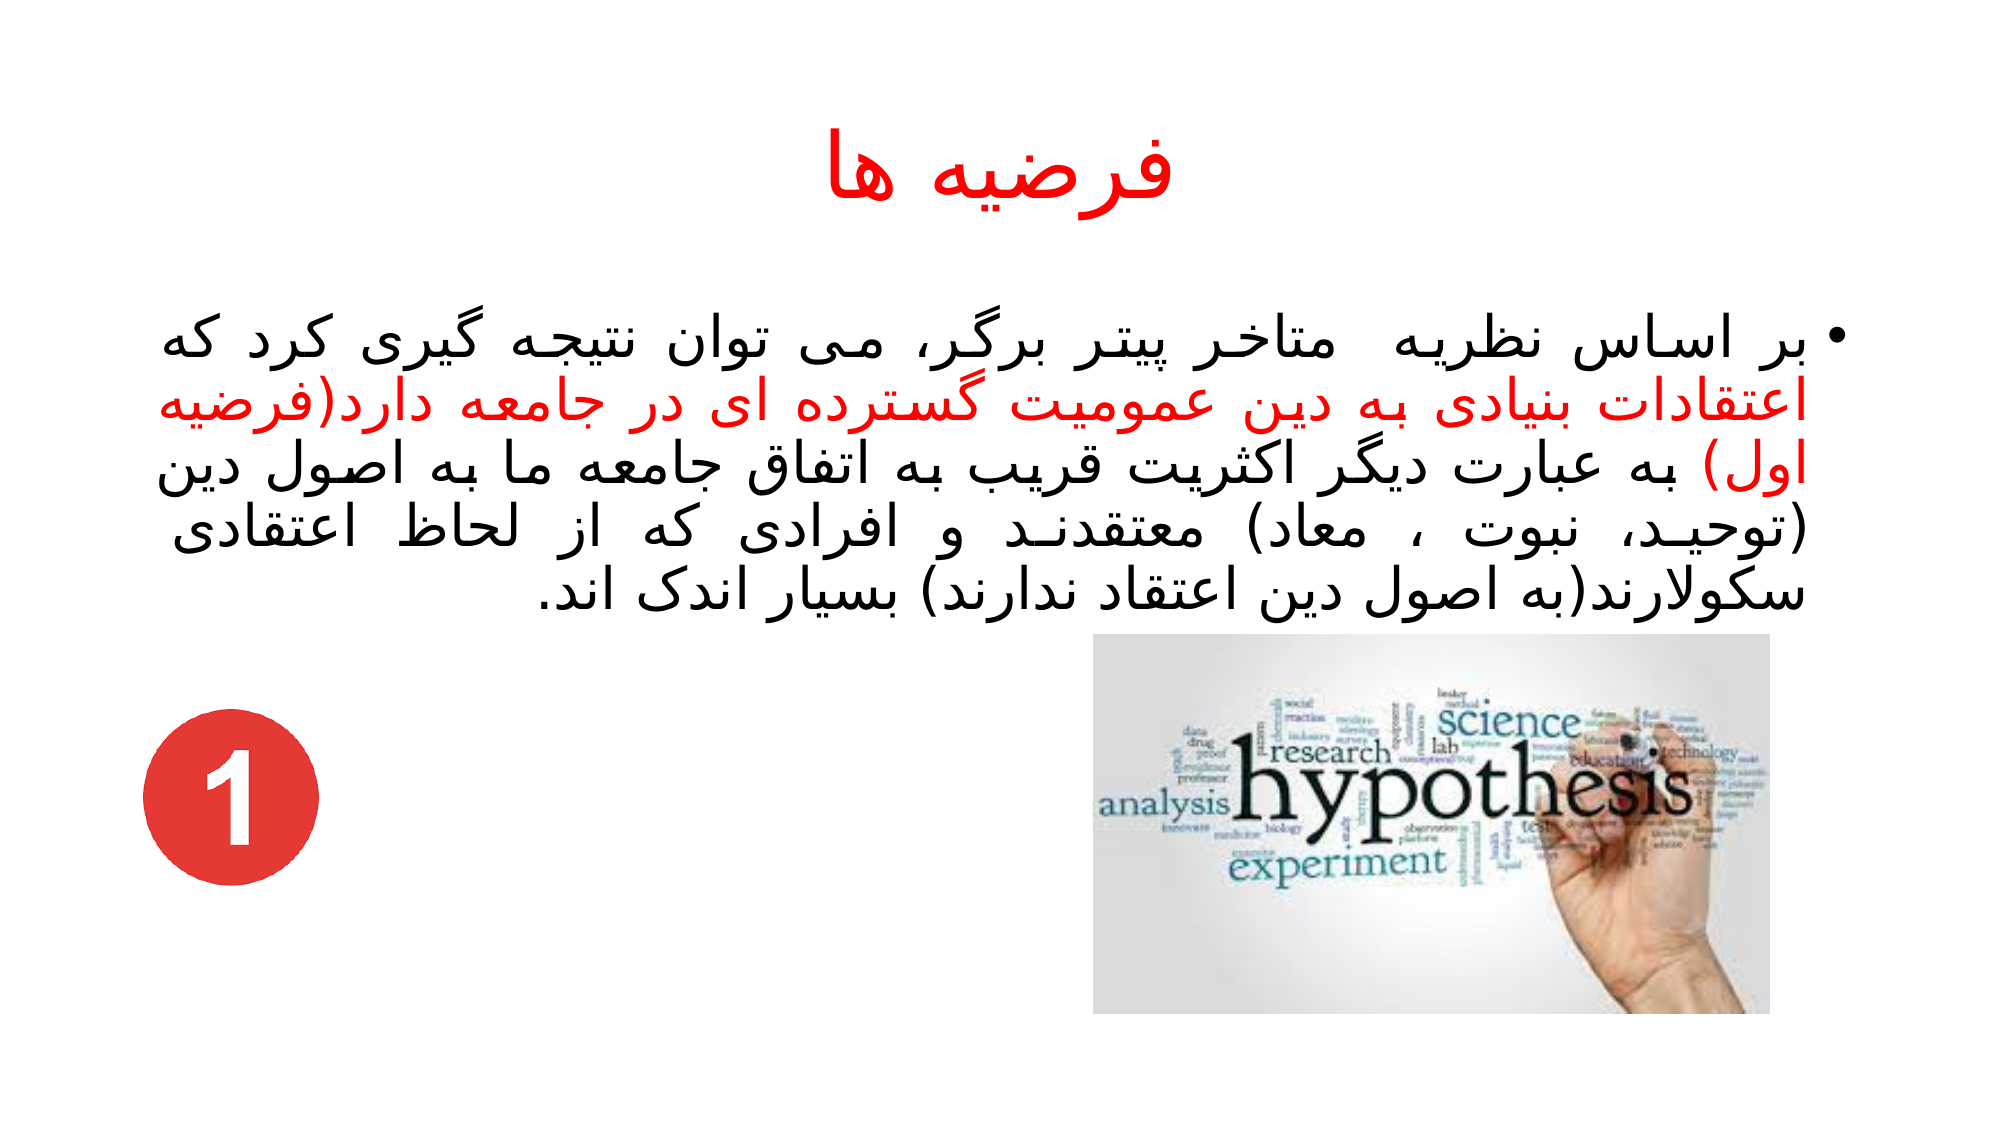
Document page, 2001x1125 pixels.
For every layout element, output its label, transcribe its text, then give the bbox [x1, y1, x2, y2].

list بر اساس نظریه متاخر پیتر برگر، می توان نتیجه گیری کرد که اعتقادات بنیادی به دین عمومیت گسترده ای در جامعه دارد(فرضیه اول) به عبارت دیگر اکثریت قریب به اتفاق جامعه ما به اصول دین (توحید، نبوت ، معاد) معتقدند و افرادی که از لحاظ اعتقادی سکولارند(به اصول دین اعتقاد ندارند) بسیار اندک اند. [137, 299, 1863, 1014]
title فرضیه ها [137, 59, 1863, 278]
picture [1093, 634, 1770, 1014]
picture [137, 703, 325, 891]
